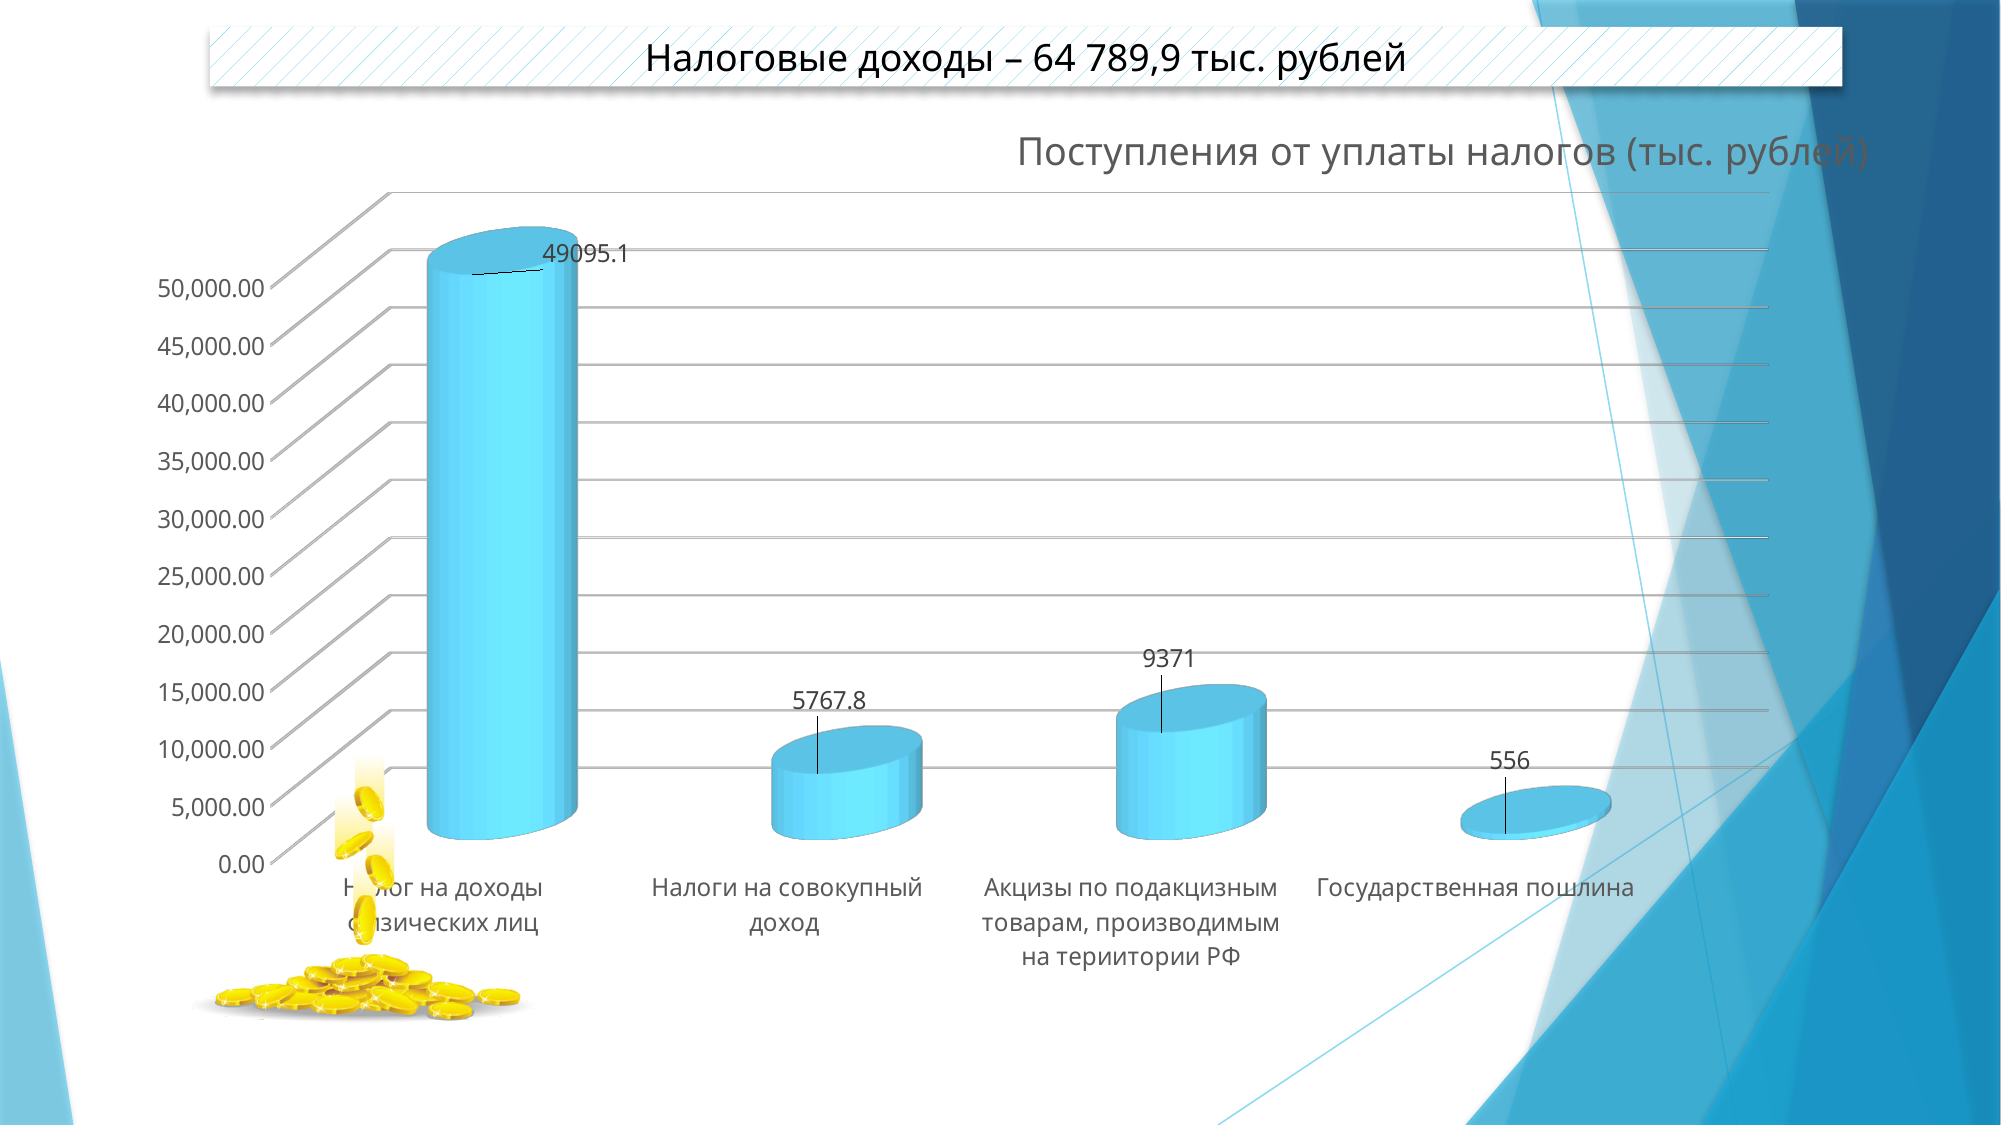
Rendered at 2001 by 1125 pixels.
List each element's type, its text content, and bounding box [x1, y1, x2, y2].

chart [154, 102, 1878, 1040]
text_box Налоговые доходы – 64 789,9 тыс. рублей [209, 26, 1843, 87]
